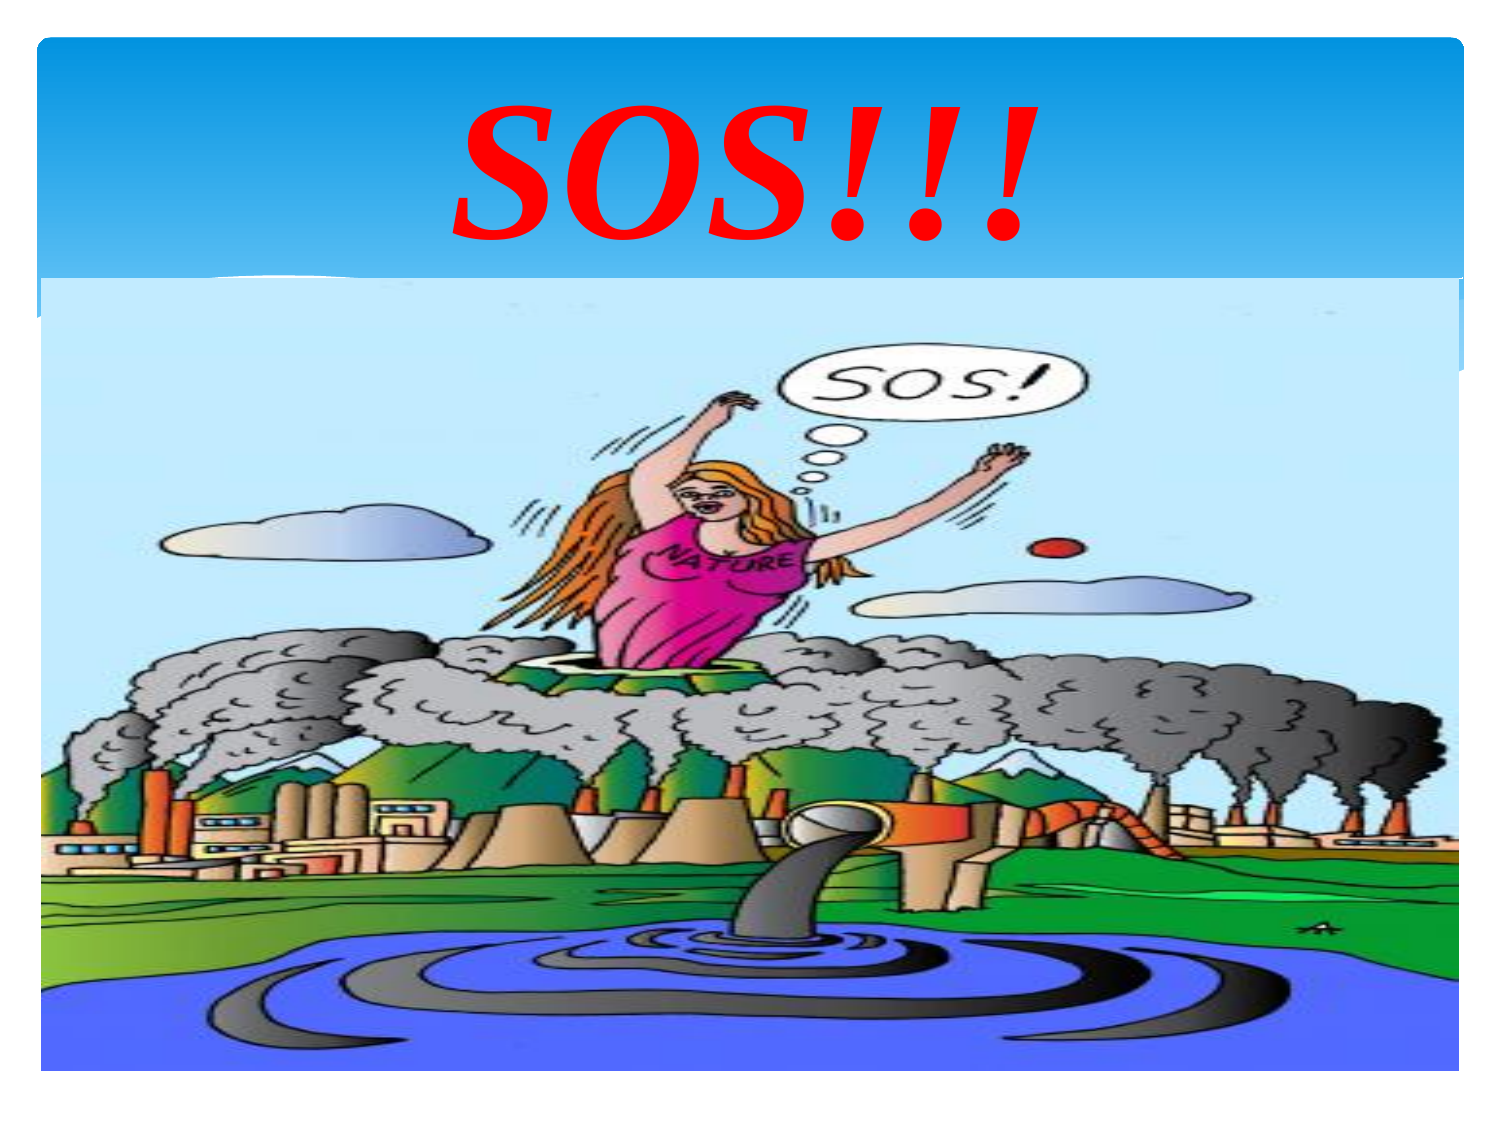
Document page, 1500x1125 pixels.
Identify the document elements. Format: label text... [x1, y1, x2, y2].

picture [41, 278, 1459, 1071]
title SOS!!! [75, 55, 1425, 261]
